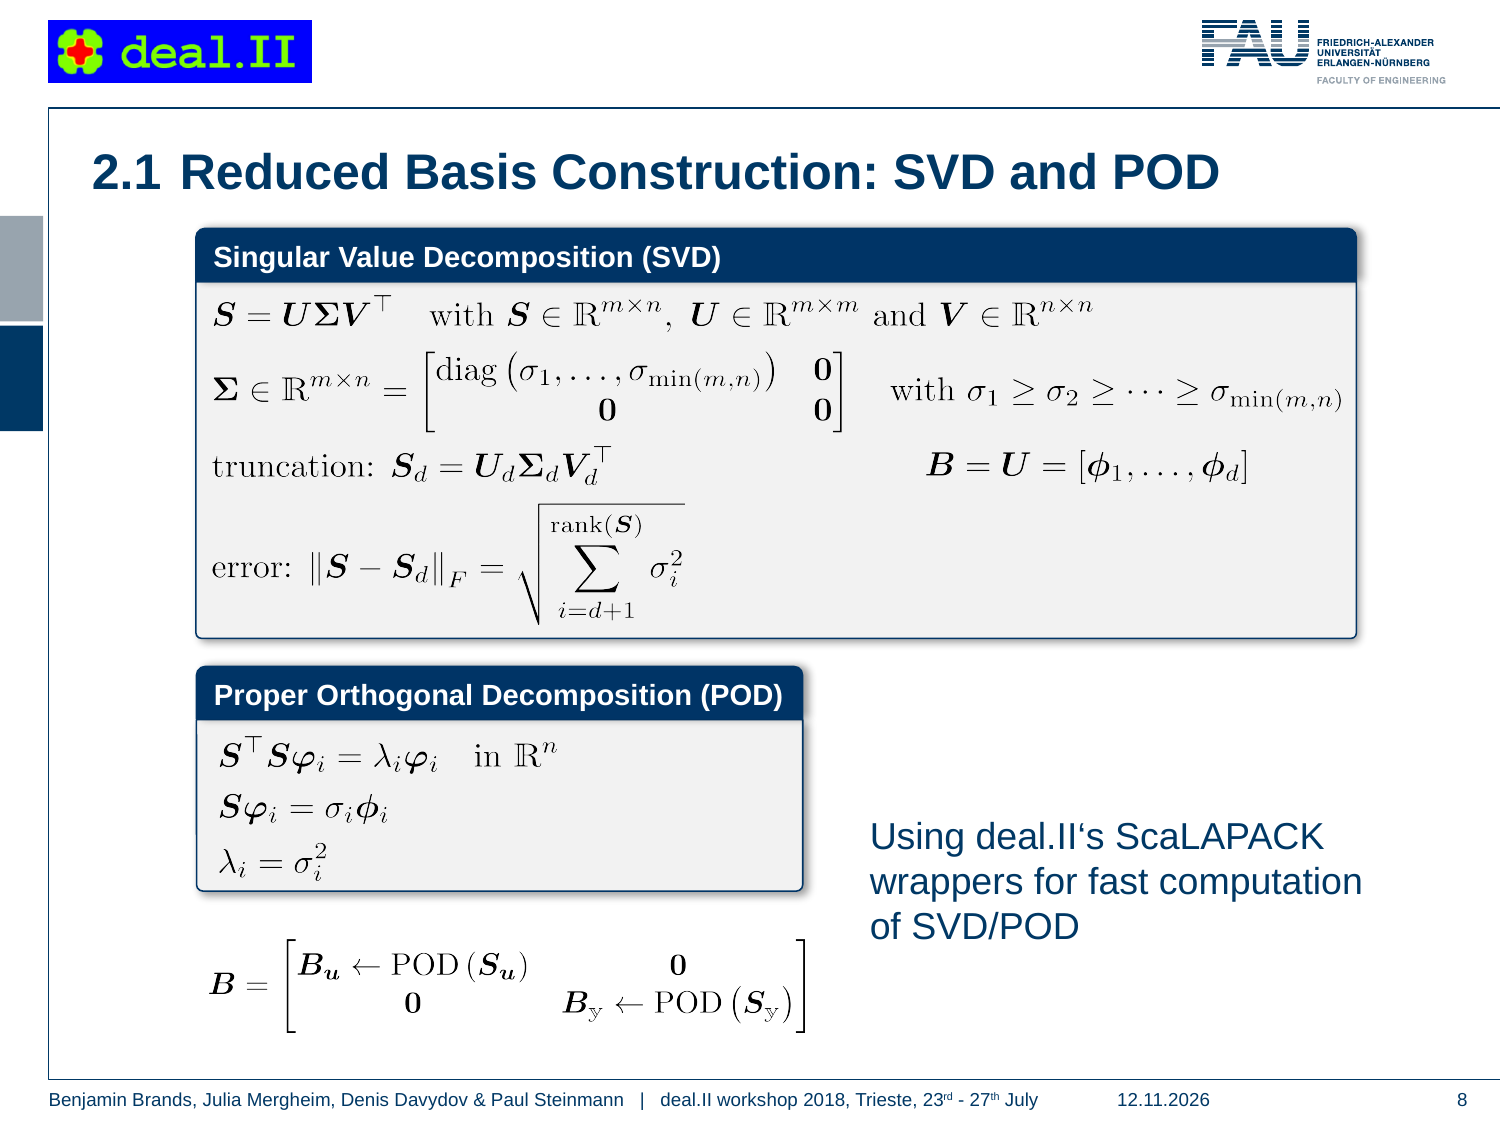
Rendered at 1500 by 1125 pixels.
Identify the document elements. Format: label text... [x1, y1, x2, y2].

picture [926, 450, 1246, 484]
list 2.1 Reduced Basis Construction: SVD and POD [91, 139, 1461, 1054]
picture [48, 20, 312, 83]
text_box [195, 228, 1357, 639]
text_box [196, 666, 803, 892]
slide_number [1117, 1087, 1295, 1119]
footer Benjamin Brands, Julia Mergheim, Denis Davydov & Paul Steinmann | deal.II workshop 2018, Trieste, 23rd - 27th July [48, 1087, 1053, 1119]
picture [209, 938, 805, 1033]
text_box Using deal.II‘s ScaLAPACK wrappers for fast computation of SVD/POD [855, 804, 1400, 955]
slide_number 8 [1349, 1087, 1468, 1119]
